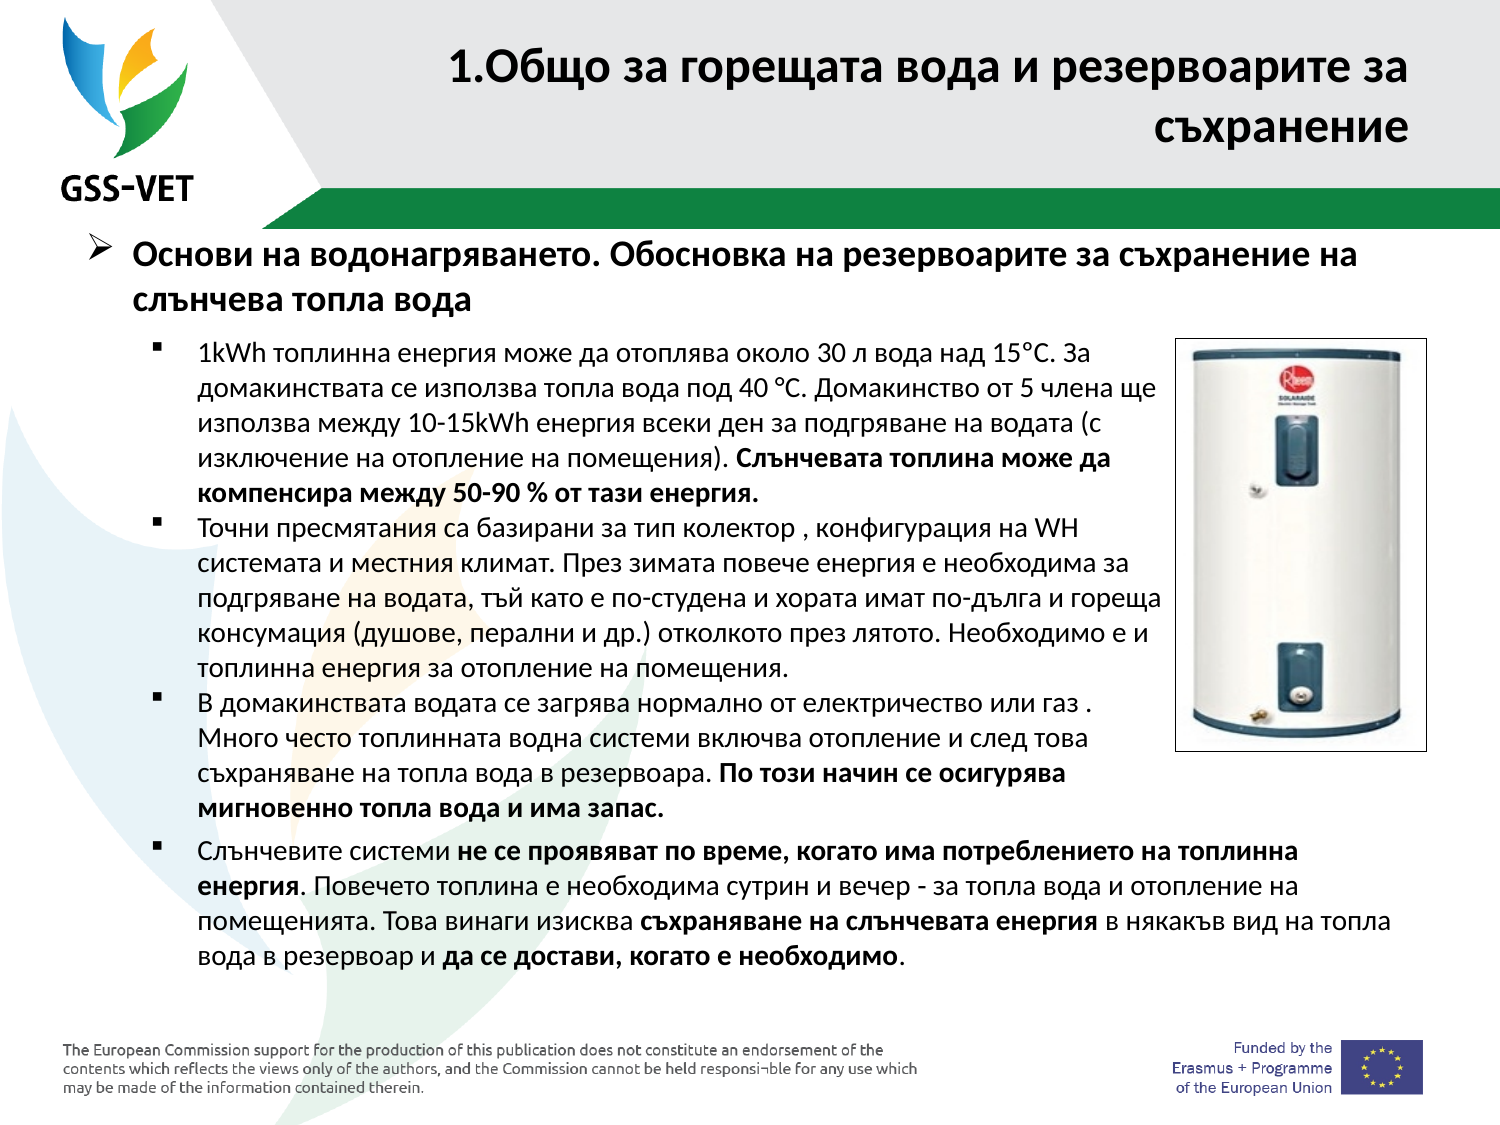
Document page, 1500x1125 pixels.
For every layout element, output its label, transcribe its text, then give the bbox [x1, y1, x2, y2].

title 1.Общо за горещата вода и резервоарите за съхранение [324, 0, 1425, 185]
picture [0, 0, 1500, 1125]
text_box Основи на водонагряването. Обосновка на резервоарите за съхранение на слънчева топла вода [71, 221, 1500, 326]
text_box Слънчевите системи не се проявяват по време, когато има потреблението на топлинна енергия. Повечето топлина е необходима сутрин и вечер ‐ за топла вода и отопление на помещенията. Това винаги изисква съхраняване на слънчевата енергия в някакъв вид на топла вода в резервоар и да се достави, когато е необходимо. [135, 824, 1425, 979]
text_box 1kWh топлинна енергия може да отоплява около 30 л вода над 15ºC. За домакинствата се използва топла вода под 40 °С. Домакинство от 5 члена ще използва между 10-15kWh енергия всеки ден за подгряване на водата (с изключение на отопление на помещения). Слънчевата топлина може да компенсира между 50-90 % от тази енергия. Точни пресмятания са базирани за тип колектор , конфигурация на WH системата и местния климат. През зимата повече енергия е необходима за подгряване на водата, тъй като е по-студена и хората имат по-дълга и гореща консумация (душове, перални и др.) отколкото през лятото. Необходимо е и топлинна енергия за отопление на помещения. В домакинствата водата се загрява нормално от електричество или газ . Много често топлинната водна системи включва отопление и след това съхраняване на топла вода в резервоара. По този начин се осигурява мигновенно топла вода и има запас. [135, 326, 1187, 824]
